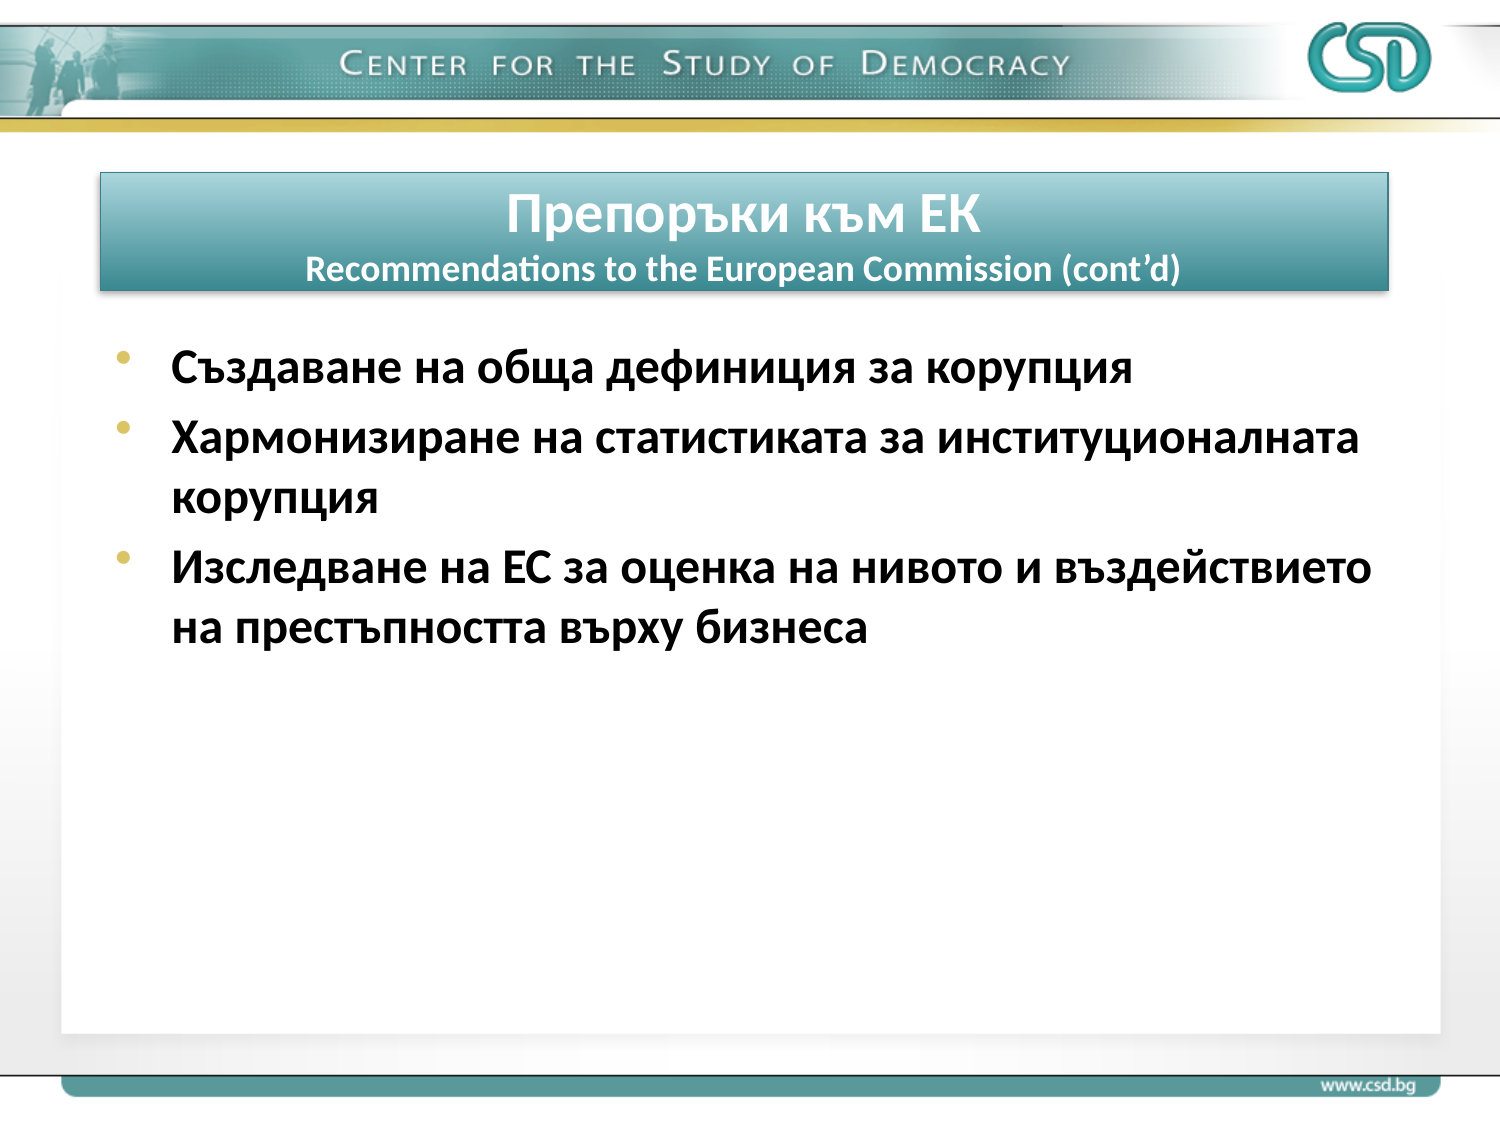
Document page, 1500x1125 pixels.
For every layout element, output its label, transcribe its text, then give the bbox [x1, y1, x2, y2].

title Препоръки към ЕК Recommendations to the European Commission (cont’d) [100, 172, 1389, 291]
list Създаване на обща дефиниция за корупция Хармонизиране на статистиката за институционалната корупция Изследване на ЕС за оценка на нивото и въздействието на престъпността върху бизнеса [100, 326, 1400, 1006]
picture [0, 0, 1500, 1125]
